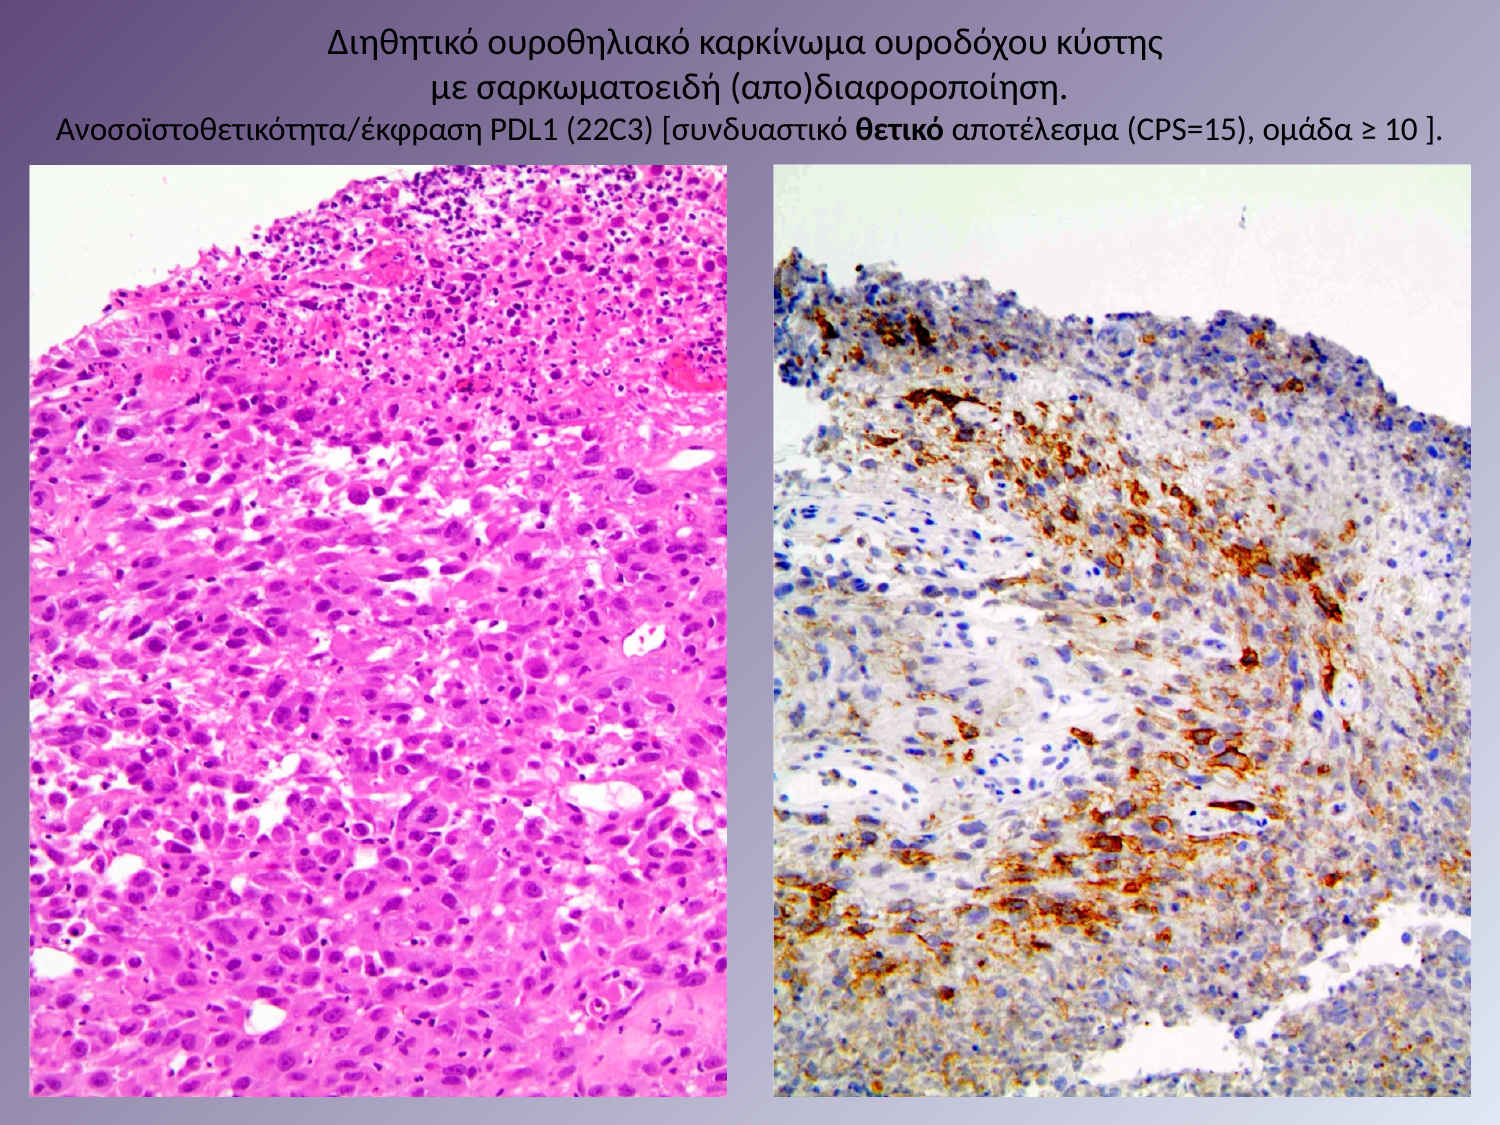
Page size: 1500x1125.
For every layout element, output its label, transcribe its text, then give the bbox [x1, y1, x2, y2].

title Διηθητικό ουροθηλιακό καρκίνωμα ουροδόχου κύστης με σαρκωματοειδή (απο)διαφοροποίηση. Ανοσοϊστοθετικότητα/έκφραση PDL1 (22C3) [συνδυαστικό θετικό αποτέλεσμα (CPS=15), ομάδα ≥ 10 ]. [0, 0, 1500, 165]
picture [0, 165, 1500, 1097]
